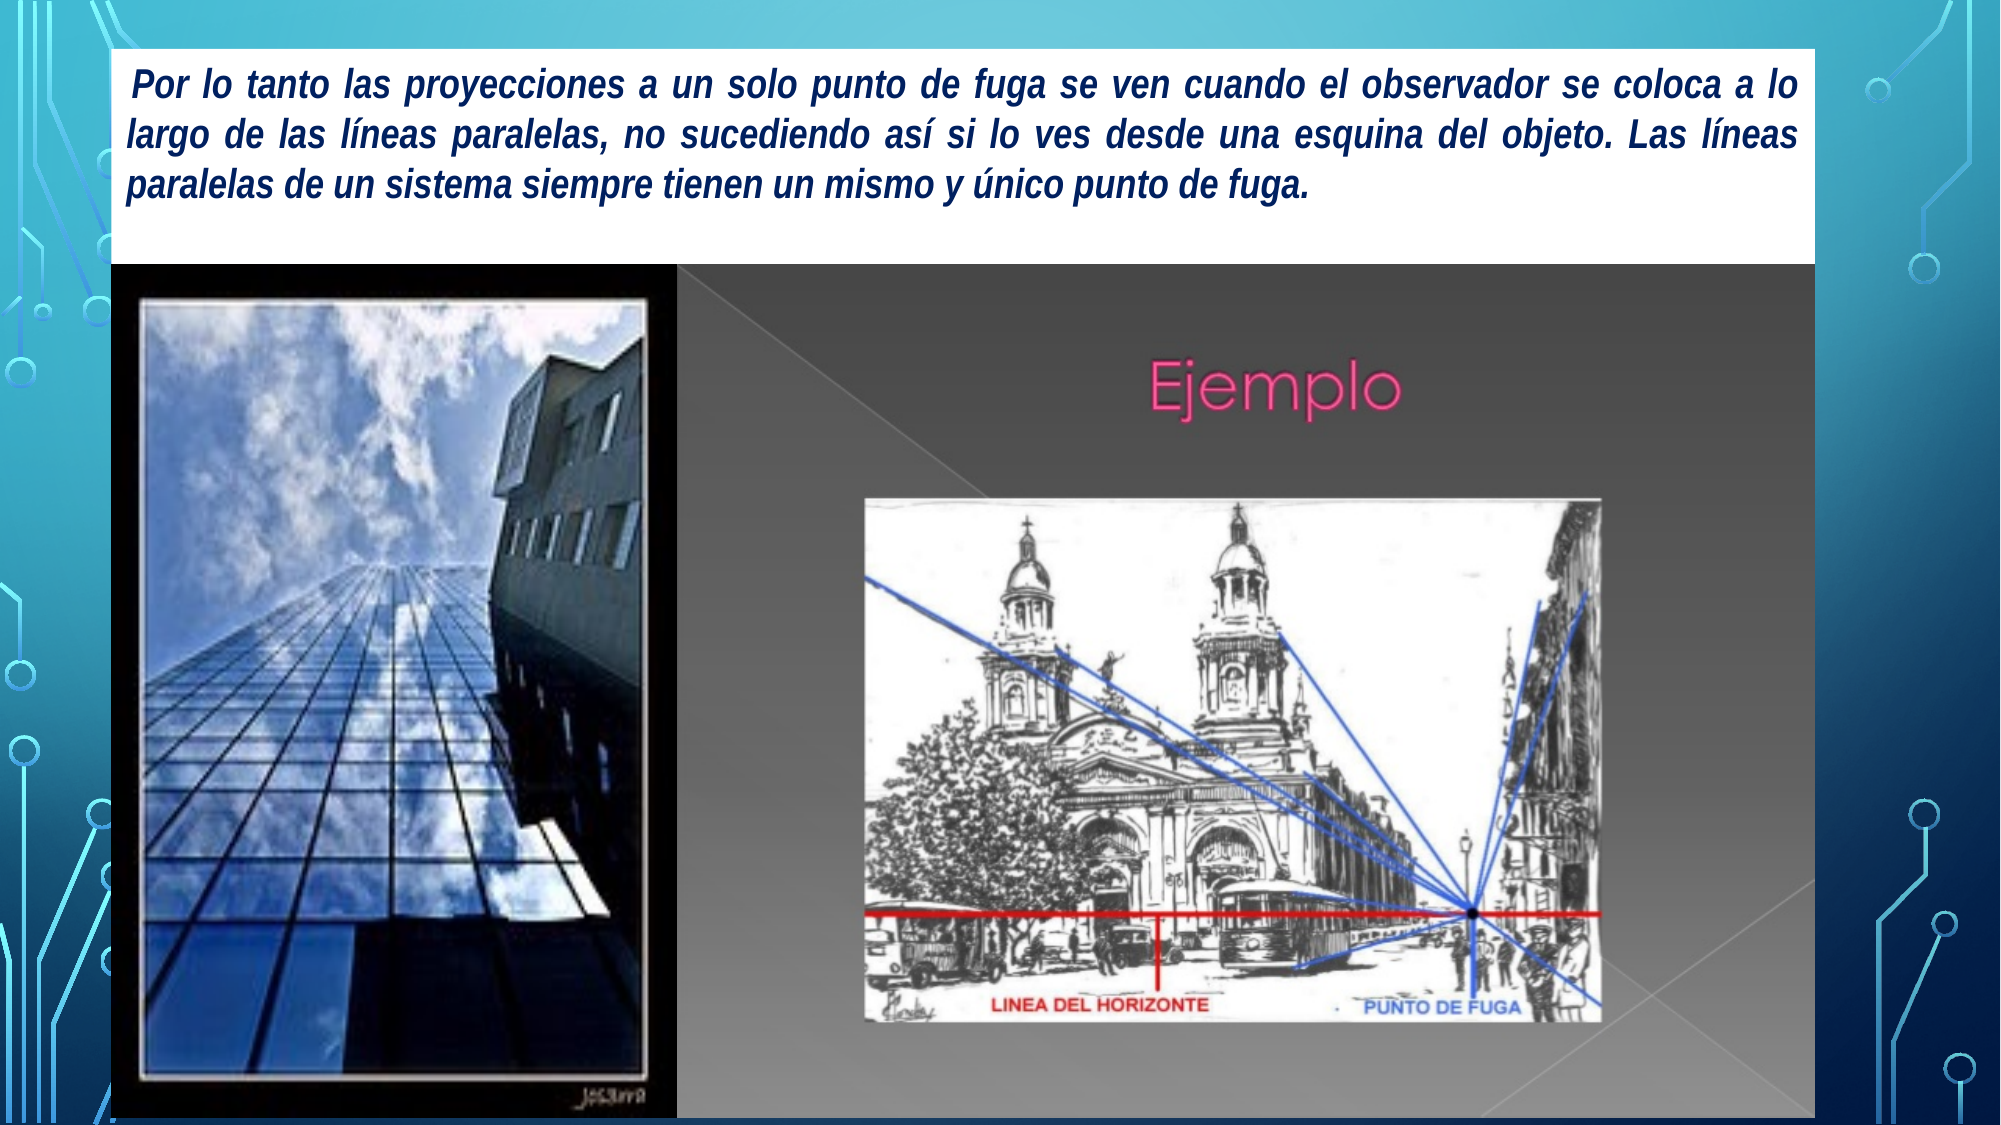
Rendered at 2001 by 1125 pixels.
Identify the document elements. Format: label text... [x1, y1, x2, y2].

picture [111, 264, 1816, 1119]
text_box Por lo tanto las proyecciones a un solo punto de fuga se ven cuando el observador se coloca a lo largo de las líneas paralelas, no sucediendo así si lo ves desde una esquina del objeto. Las líneas paralelas de un sistema siempre tienen un mismo y único punto de fuga. [111, 48, 1815, 264]
